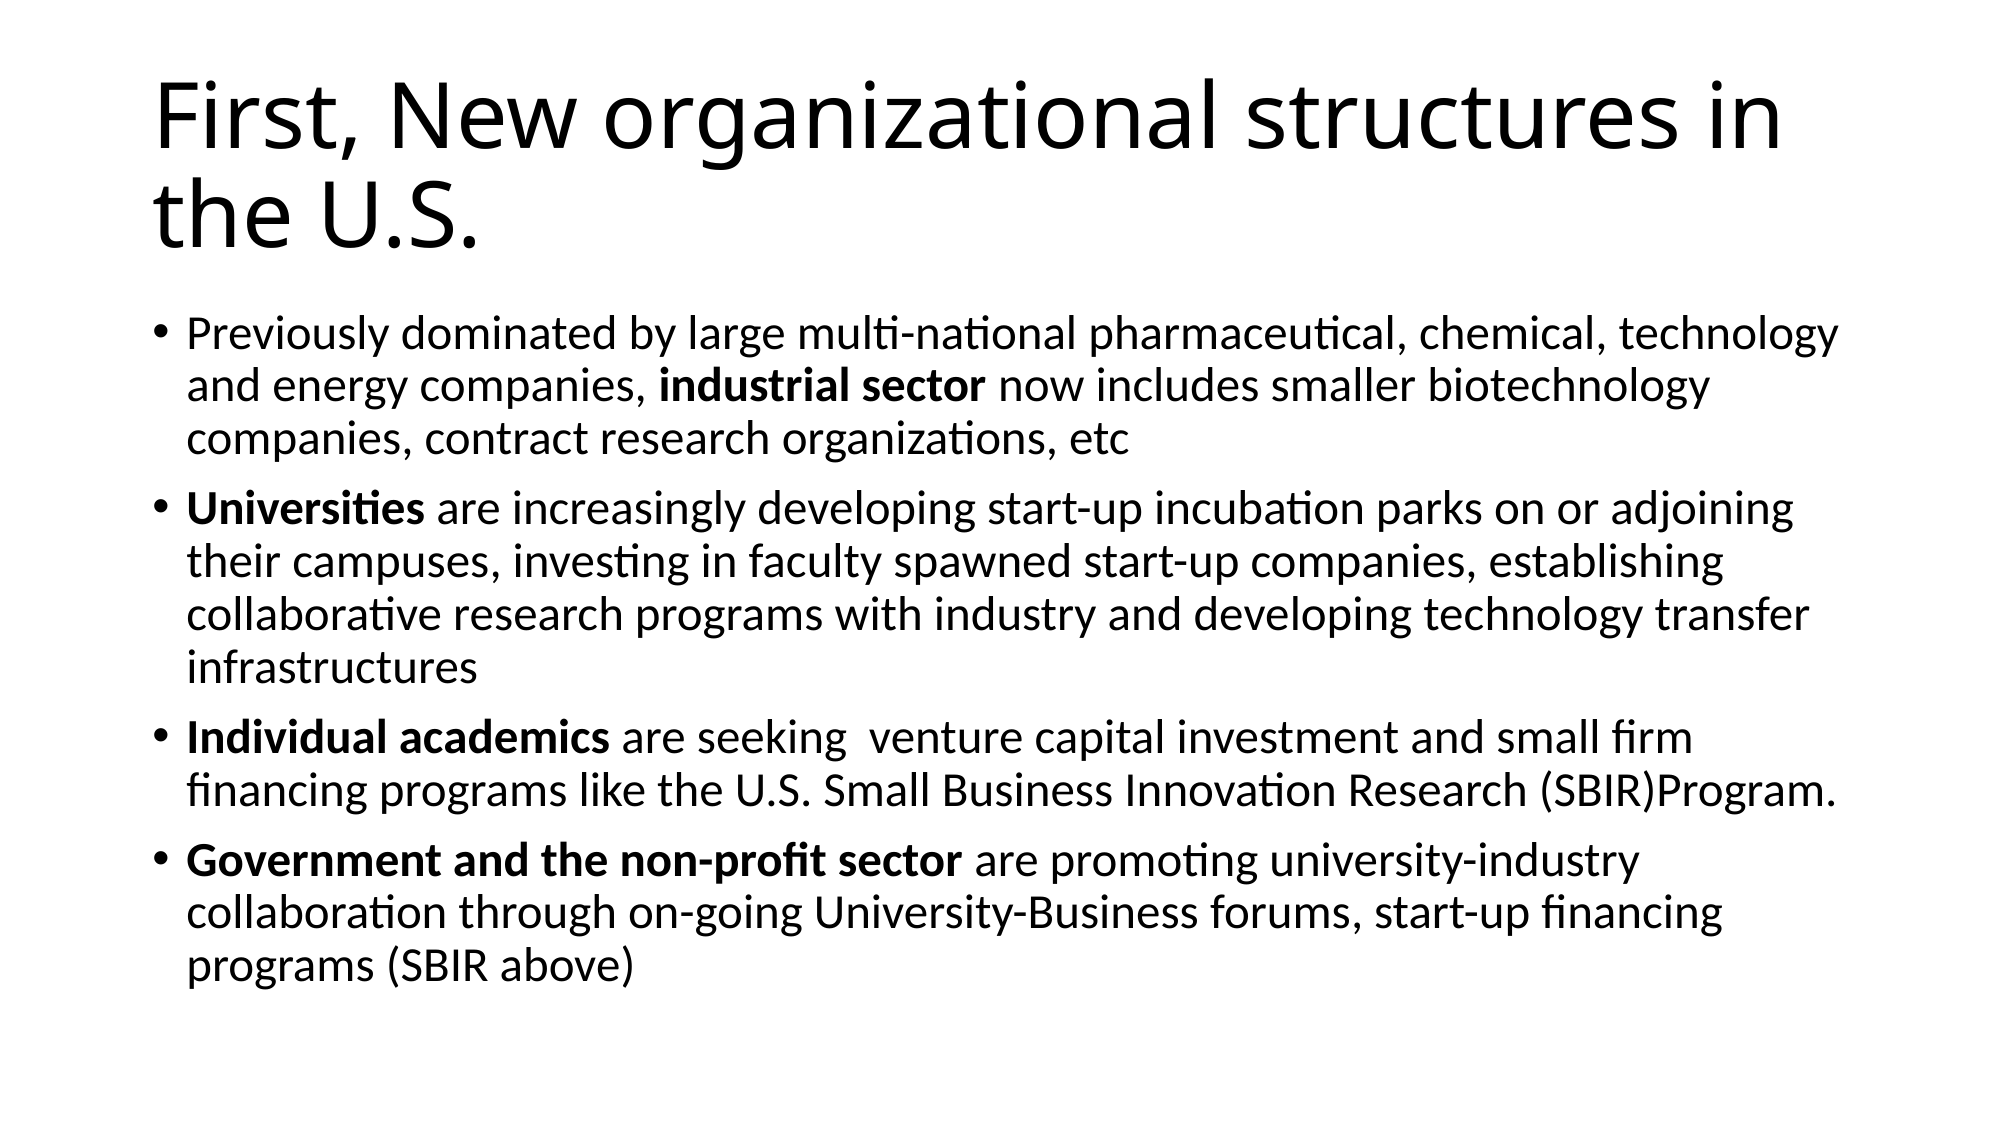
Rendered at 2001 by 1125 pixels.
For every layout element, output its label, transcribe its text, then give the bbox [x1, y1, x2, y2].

title First, New organizational structures in the U.S. [137, 59, 1863, 278]
list Previously dominated by large multi-national pharmaceutical, chemical, technology and energy companies, industrial sector now includes smaller biotechnology companies, contract research organizations, etc Universities are increasingly developing start-up incubation parks on or adjoining their campuses, investing in faculty spawned start-up companies, establishing collaborative research programs with industry and developing technology transfer infrastructures Individual academics are seeking venture capital investment and small firm financing programs like the U.S. Small Business Innovation Research (SBIR)Program. Government and the non-profit sector are promoting university-industry collaboration through on-going University-Business forums, start-up financing programs (SBIR above) [137, 299, 1863, 1014]
